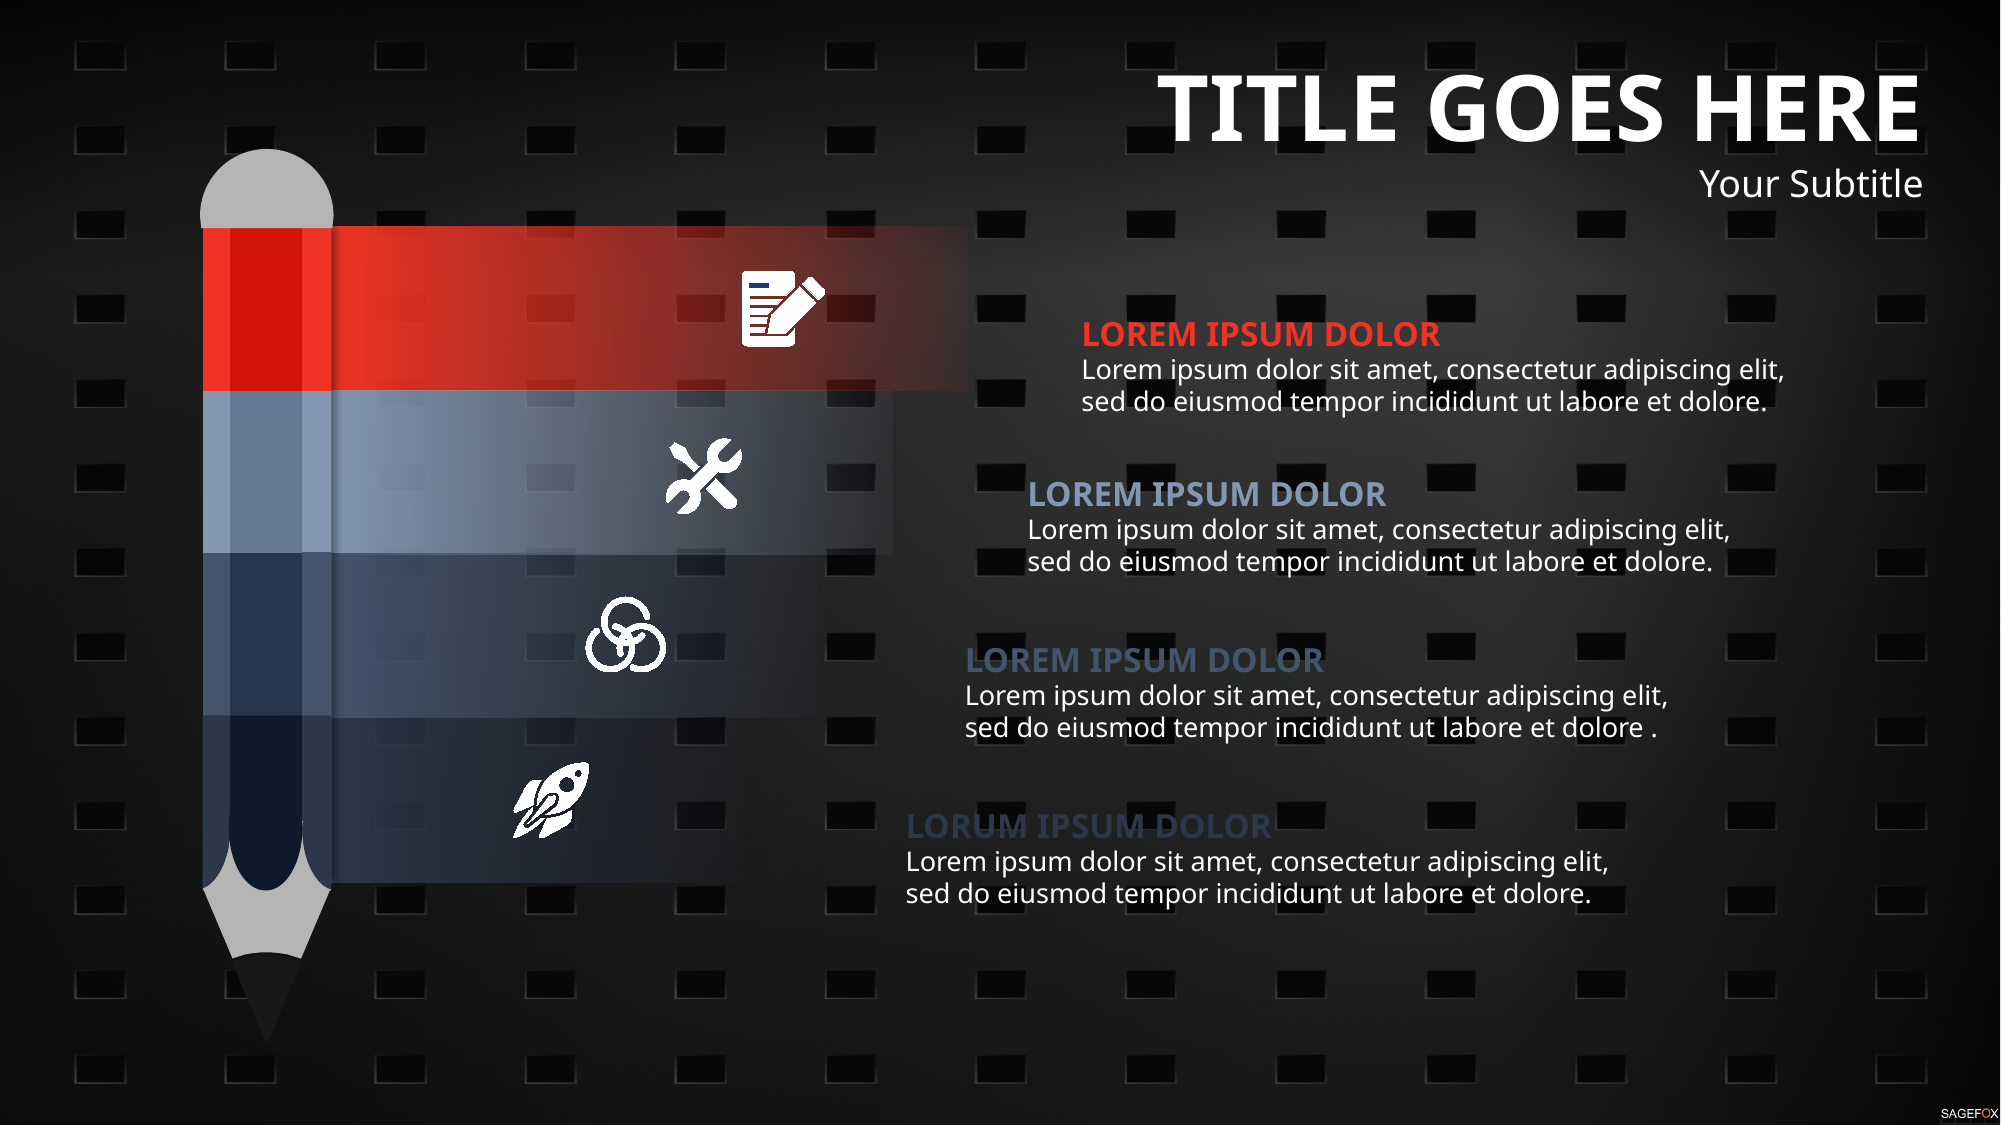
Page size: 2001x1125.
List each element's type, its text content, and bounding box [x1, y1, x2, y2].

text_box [513, 762, 589, 838]
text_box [199, 148, 334, 1045]
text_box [890, 797, 1635, 918]
text_box [342, 390, 893, 556]
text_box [742, 270, 825, 346]
text_box [342, 553, 818, 719]
picture [0, 0, 2001, 1125]
text_box TITLE GOES HERE Your Subtitle [1035, 42, 1939, 212]
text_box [666, 438, 742, 514]
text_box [1012, 465, 1757, 586]
text_box [585, 596, 666, 672]
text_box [1066, 305, 1811, 426]
text_box [341, 717, 743, 883]
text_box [949, 631, 1695, 752]
text_box [340, 226, 968, 392]
